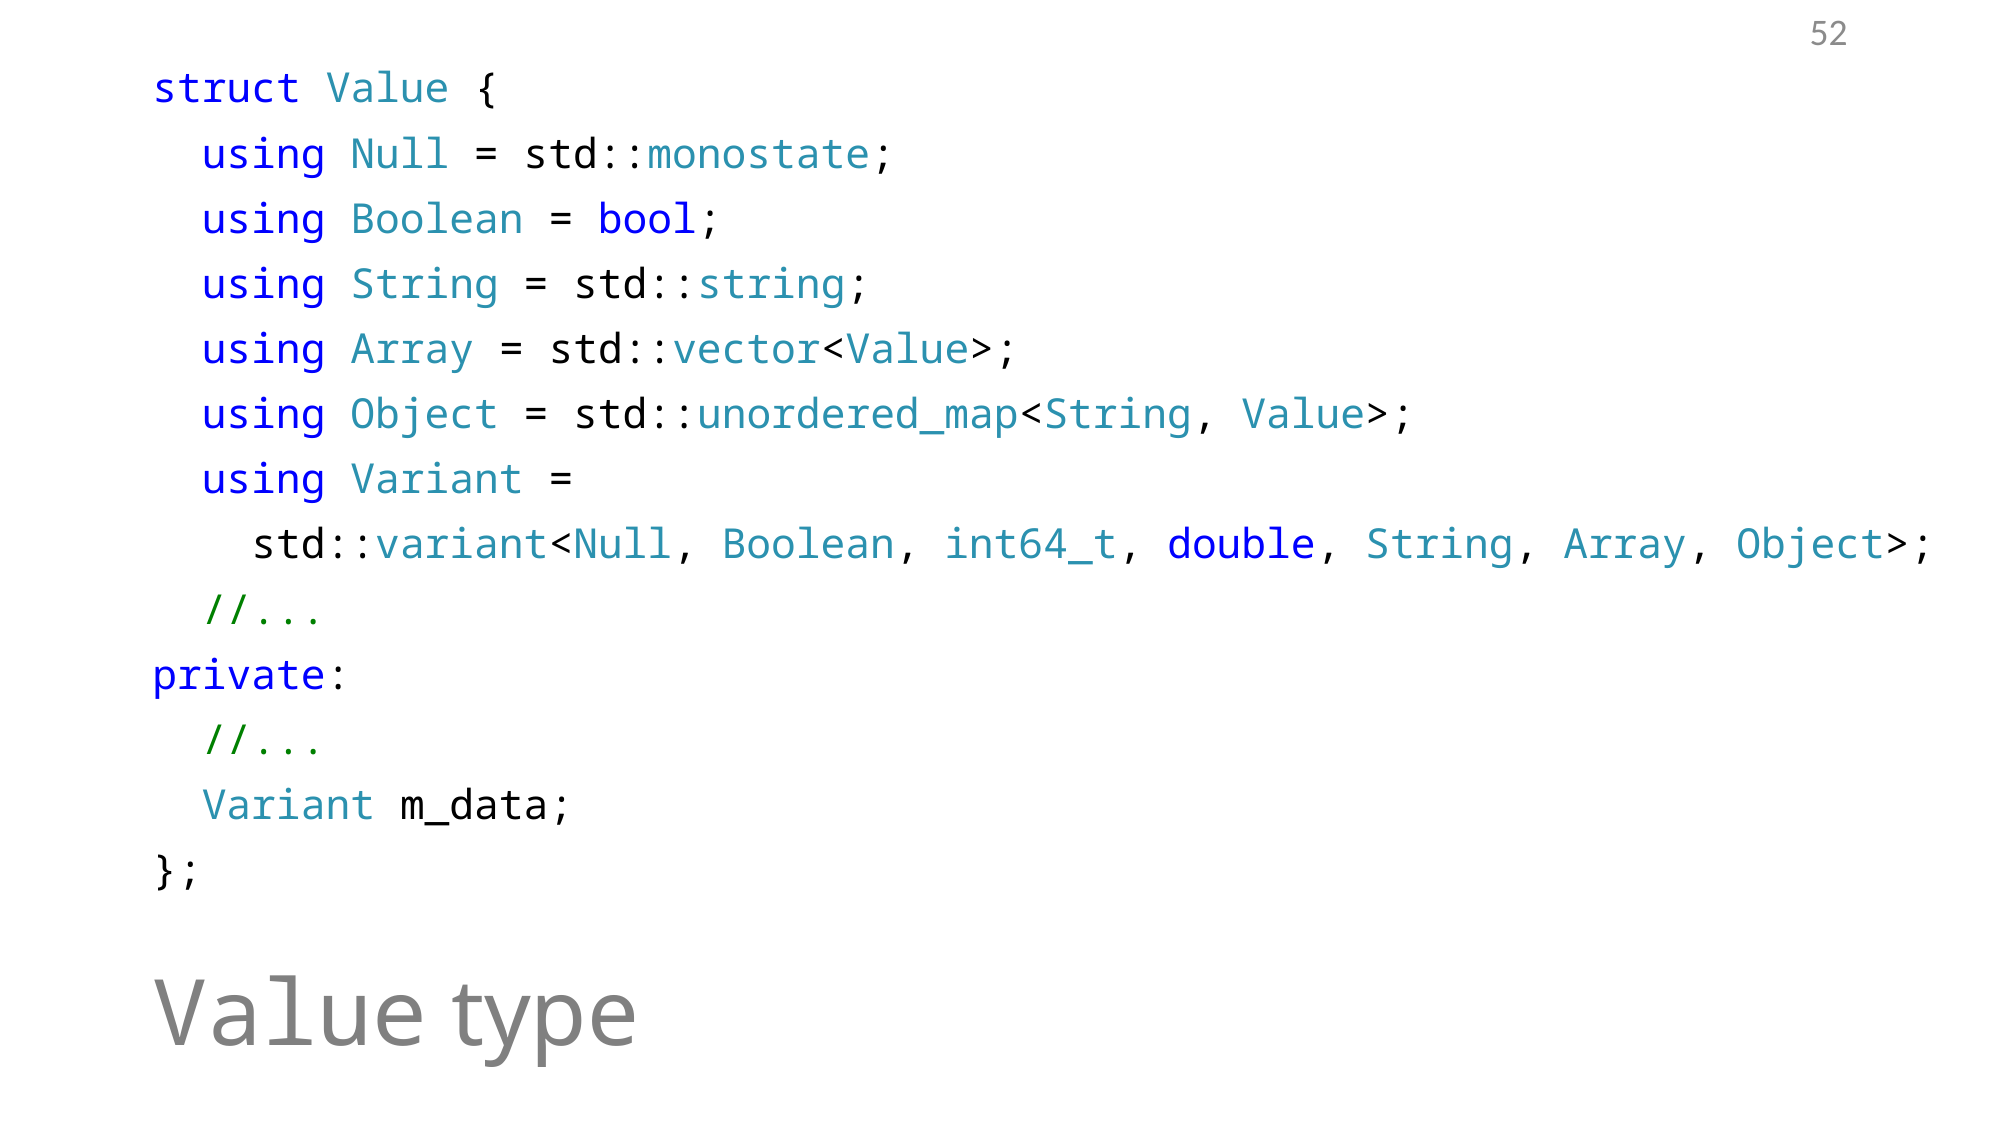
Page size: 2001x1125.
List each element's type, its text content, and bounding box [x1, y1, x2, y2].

slide_number 52 [1412, 0, 1863, 60]
title Value type [137, 908, 1863, 1125]
list struct Value { using Null = std::monostate; using Boolean = bool; using String = std::string; using Array = std::vector<Value>; using Object = std::unordered_map<String, Value>; using Variant = std::variant<Null, Boolean, int64_t, double, String, Array, Object>; //... private: //... Variant m_data; }; [137, 59, 2000, 908]
